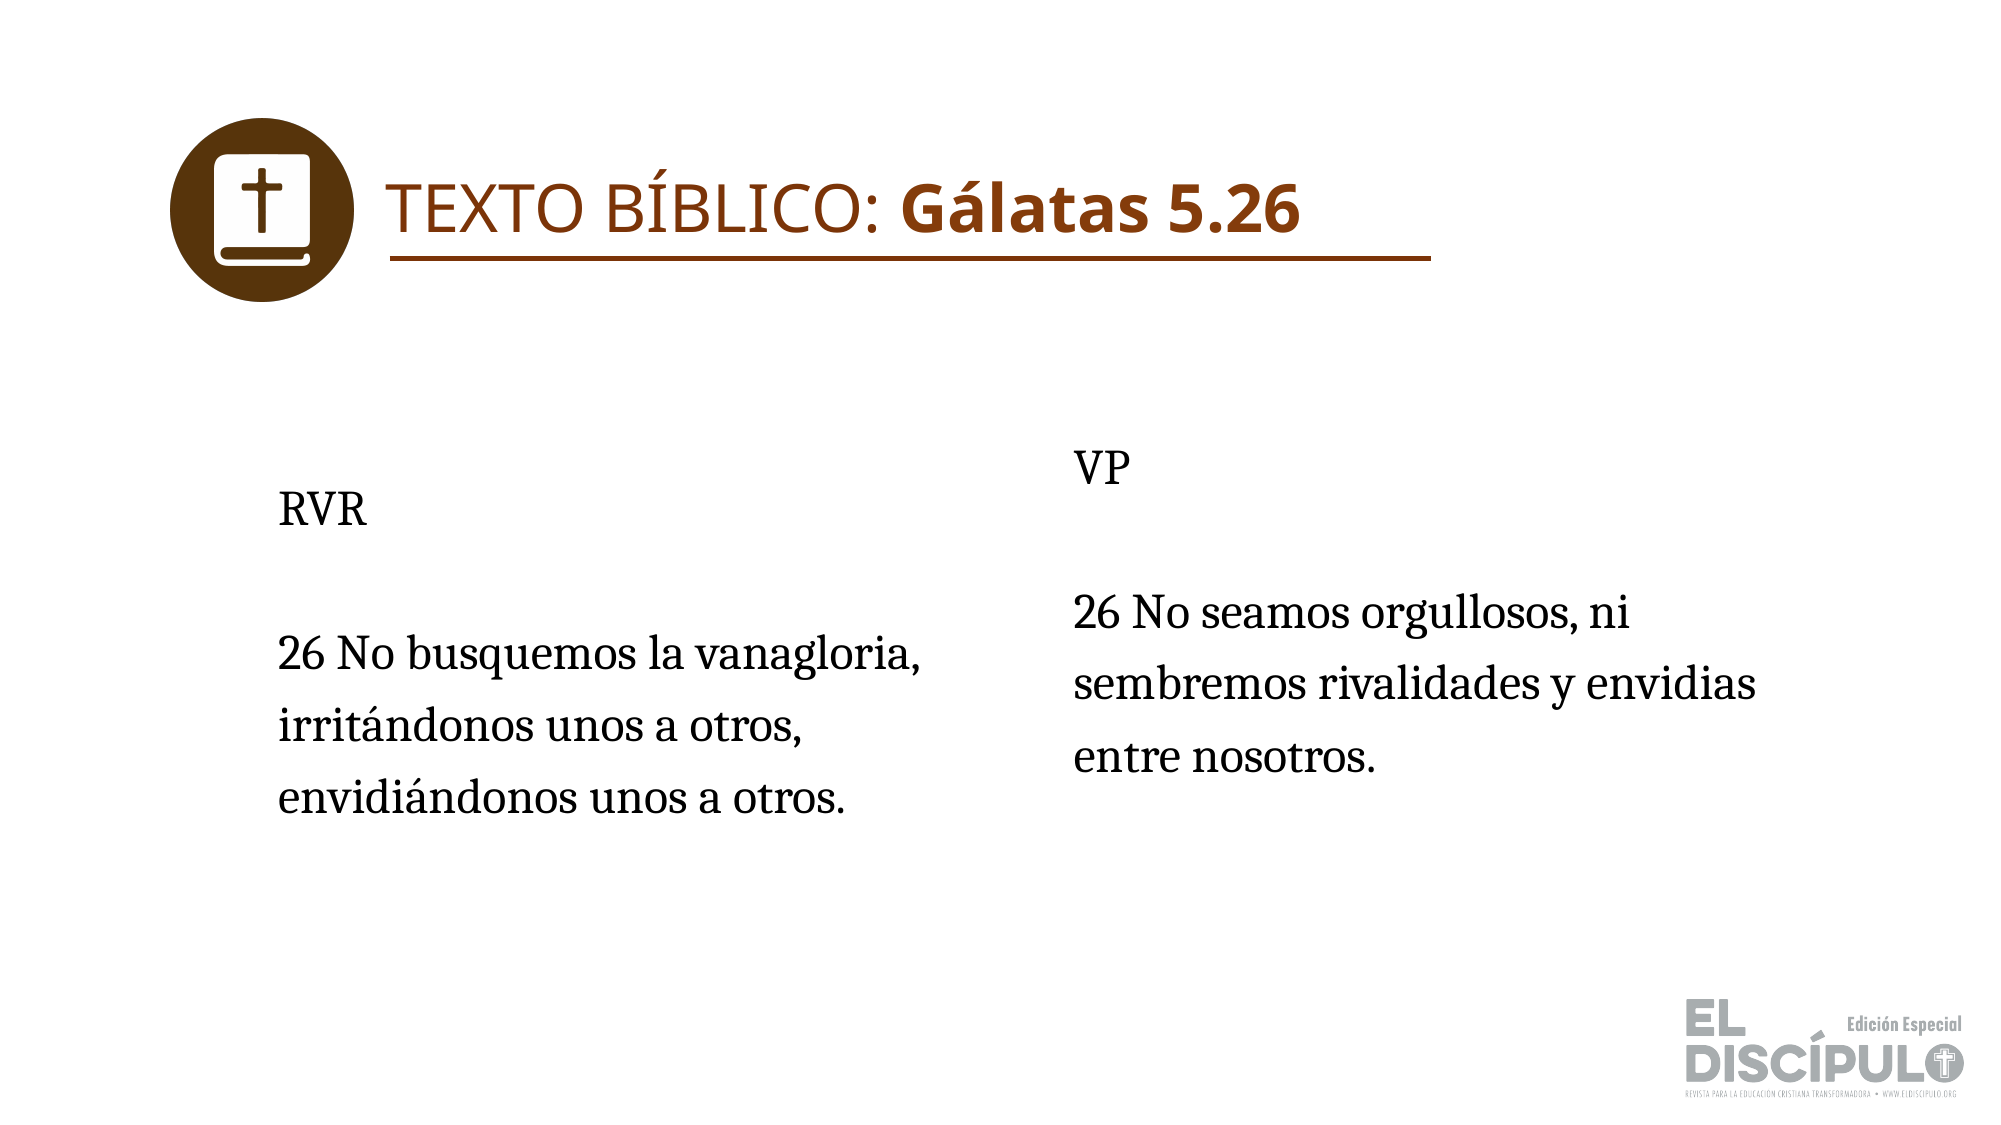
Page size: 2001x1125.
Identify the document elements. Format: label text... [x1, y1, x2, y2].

text_box RVR 26 No busquemos la vanagloria, irritándonos unos a otros, envidiándonos unos a otros. [269, 455, 976, 832]
title TEXTO BÍBLICO: Gálatas 5.26 [377, 161, 1810, 260]
text_box VP 26 No seamos orgullosos, ni sembremos rivalidades y envidias entre nosotros. [1065, 413, 1821, 791]
picture [169, 118, 354, 303]
picture [1685, 999, 1965, 1100]
